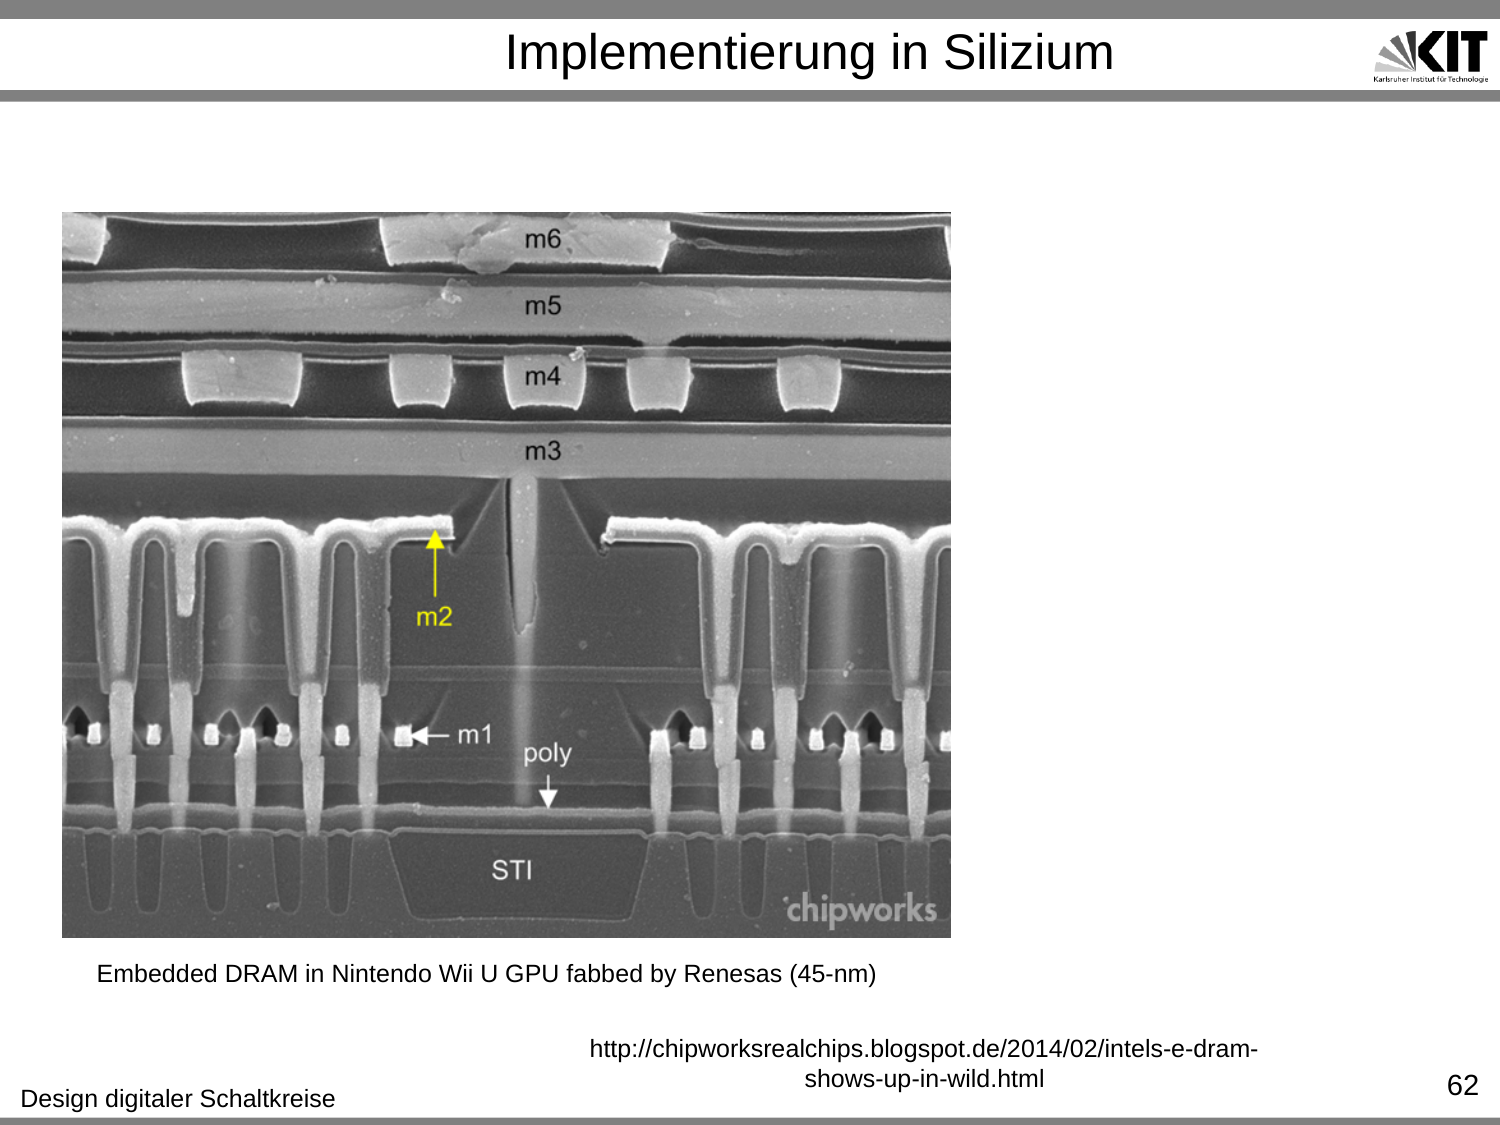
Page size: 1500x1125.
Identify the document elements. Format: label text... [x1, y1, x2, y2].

slide_number 62 [1364, 1058, 1495, 1094]
picture [1374, 31, 1488, 83]
text_box Embedded DRAM in Nintendo Wii U GPU fabbed by Renesas (45-nm) [50, 949, 925, 1025]
title Implementierung in Silizium [194, 21, 1425, 79]
picture [62, 212, 952, 938]
text_box http://chipworksrealchips.blogspot.de/2014/02/intels-e-dram-shows-up-in-wild.html [549, 1024, 1300, 1100]
